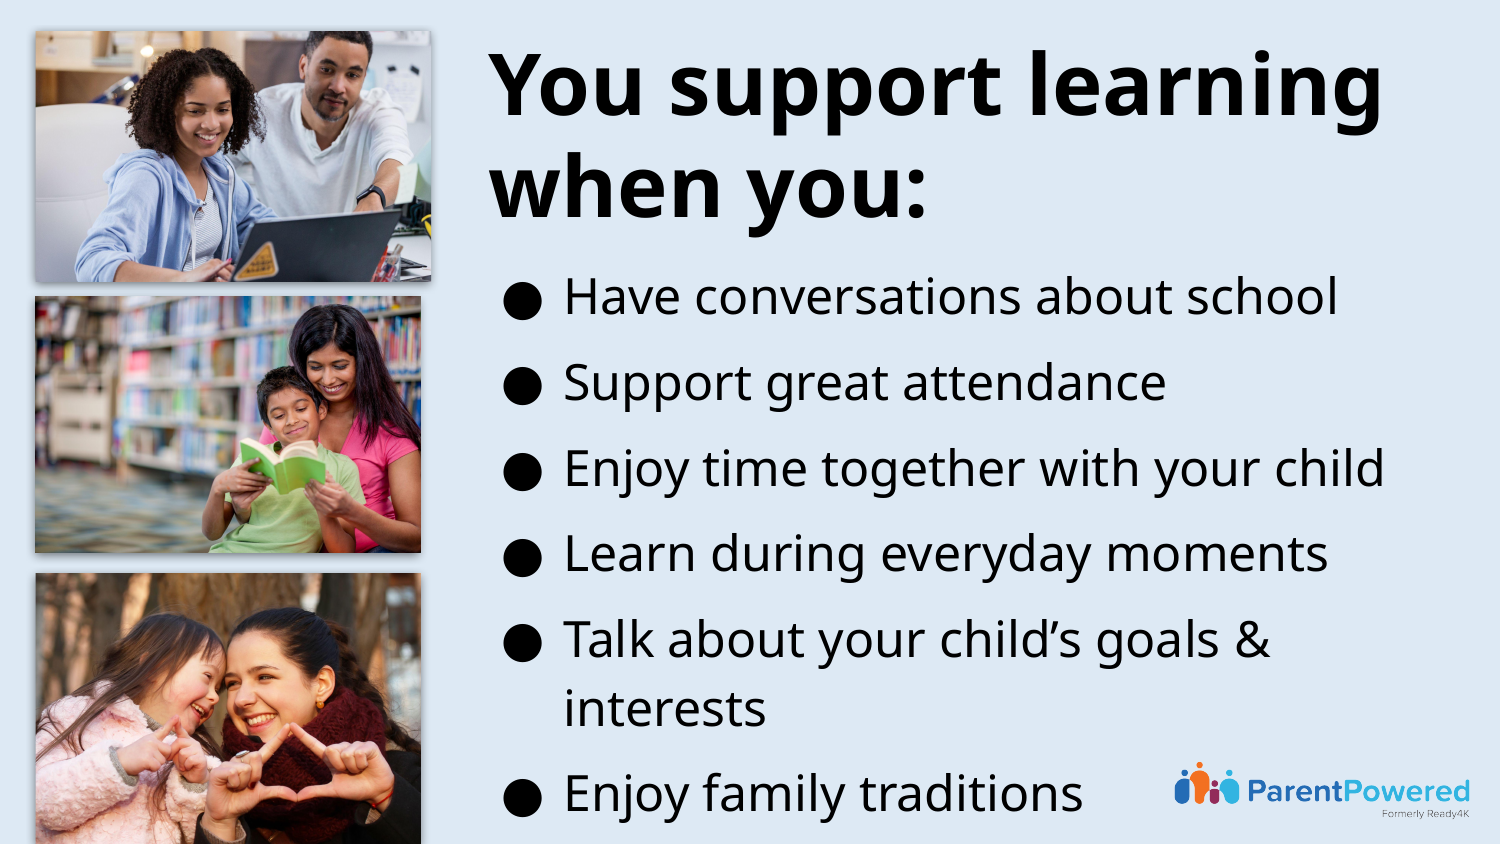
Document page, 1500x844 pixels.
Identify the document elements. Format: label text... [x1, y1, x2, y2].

text_box You support learning when you: Have conversations about school Support great attendance Enjoy time together with your child Learn during everyday moments Talk about your child’s goals & interests Enjoy family traditions …and so much more!! [473, 15, 1488, 844]
picture [35, 573, 422, 844]
picture [35, 296, 421, 553]
text_box [510, 270, 1472, 369]
picture [1164, 751, 1481, 827]
picture [35, 30, 432, 282]
